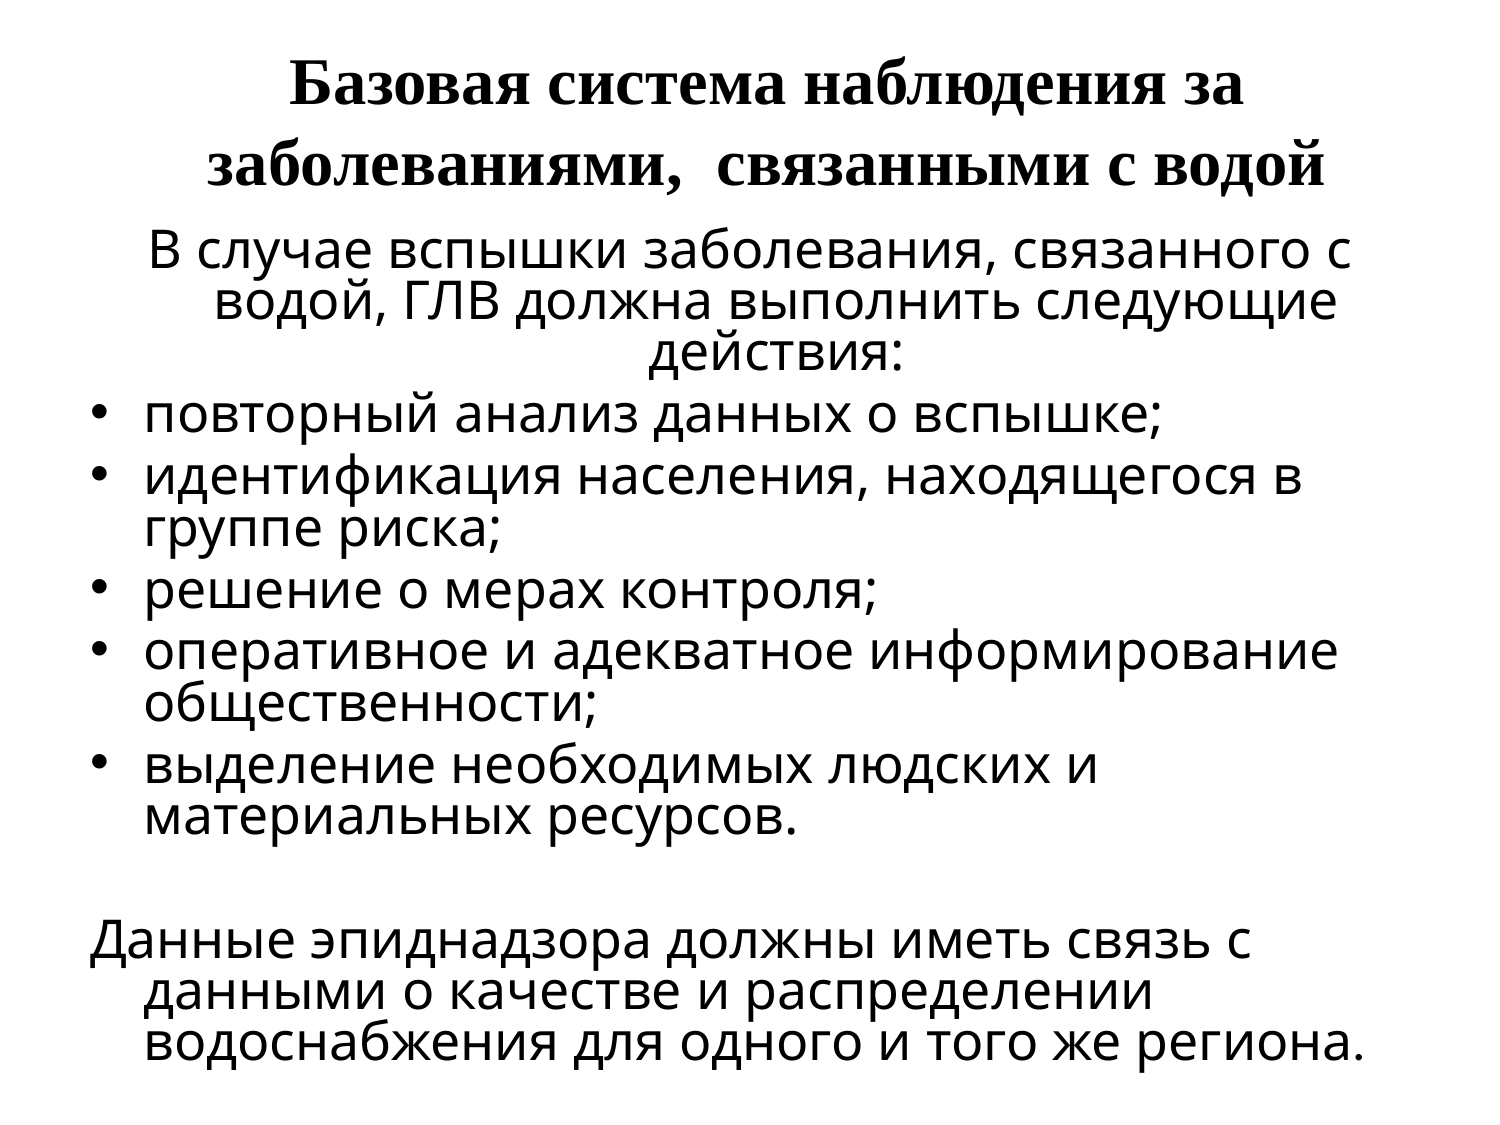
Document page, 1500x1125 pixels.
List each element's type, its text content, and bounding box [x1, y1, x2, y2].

list В случае вспышки заболевания, связанного с водой, ГЛВ должна выполнить следующие действия: повторный анализ данных о вспышке; идентификация населения, находящегося в группе риска; решение о мерах контроля; оперативное и адекватное информирование общественности; выделение необходимых людских и материальных ресурсов. Данные эпиднадзора должны иметь связь с данными о качестве и распределении водоснабжения для одного и того же региона. [75, 219, 1425, 1094]
text_box Базовая система наблюдения за заболеваниями, связанными с водой [112, 30, 1424, 206]
